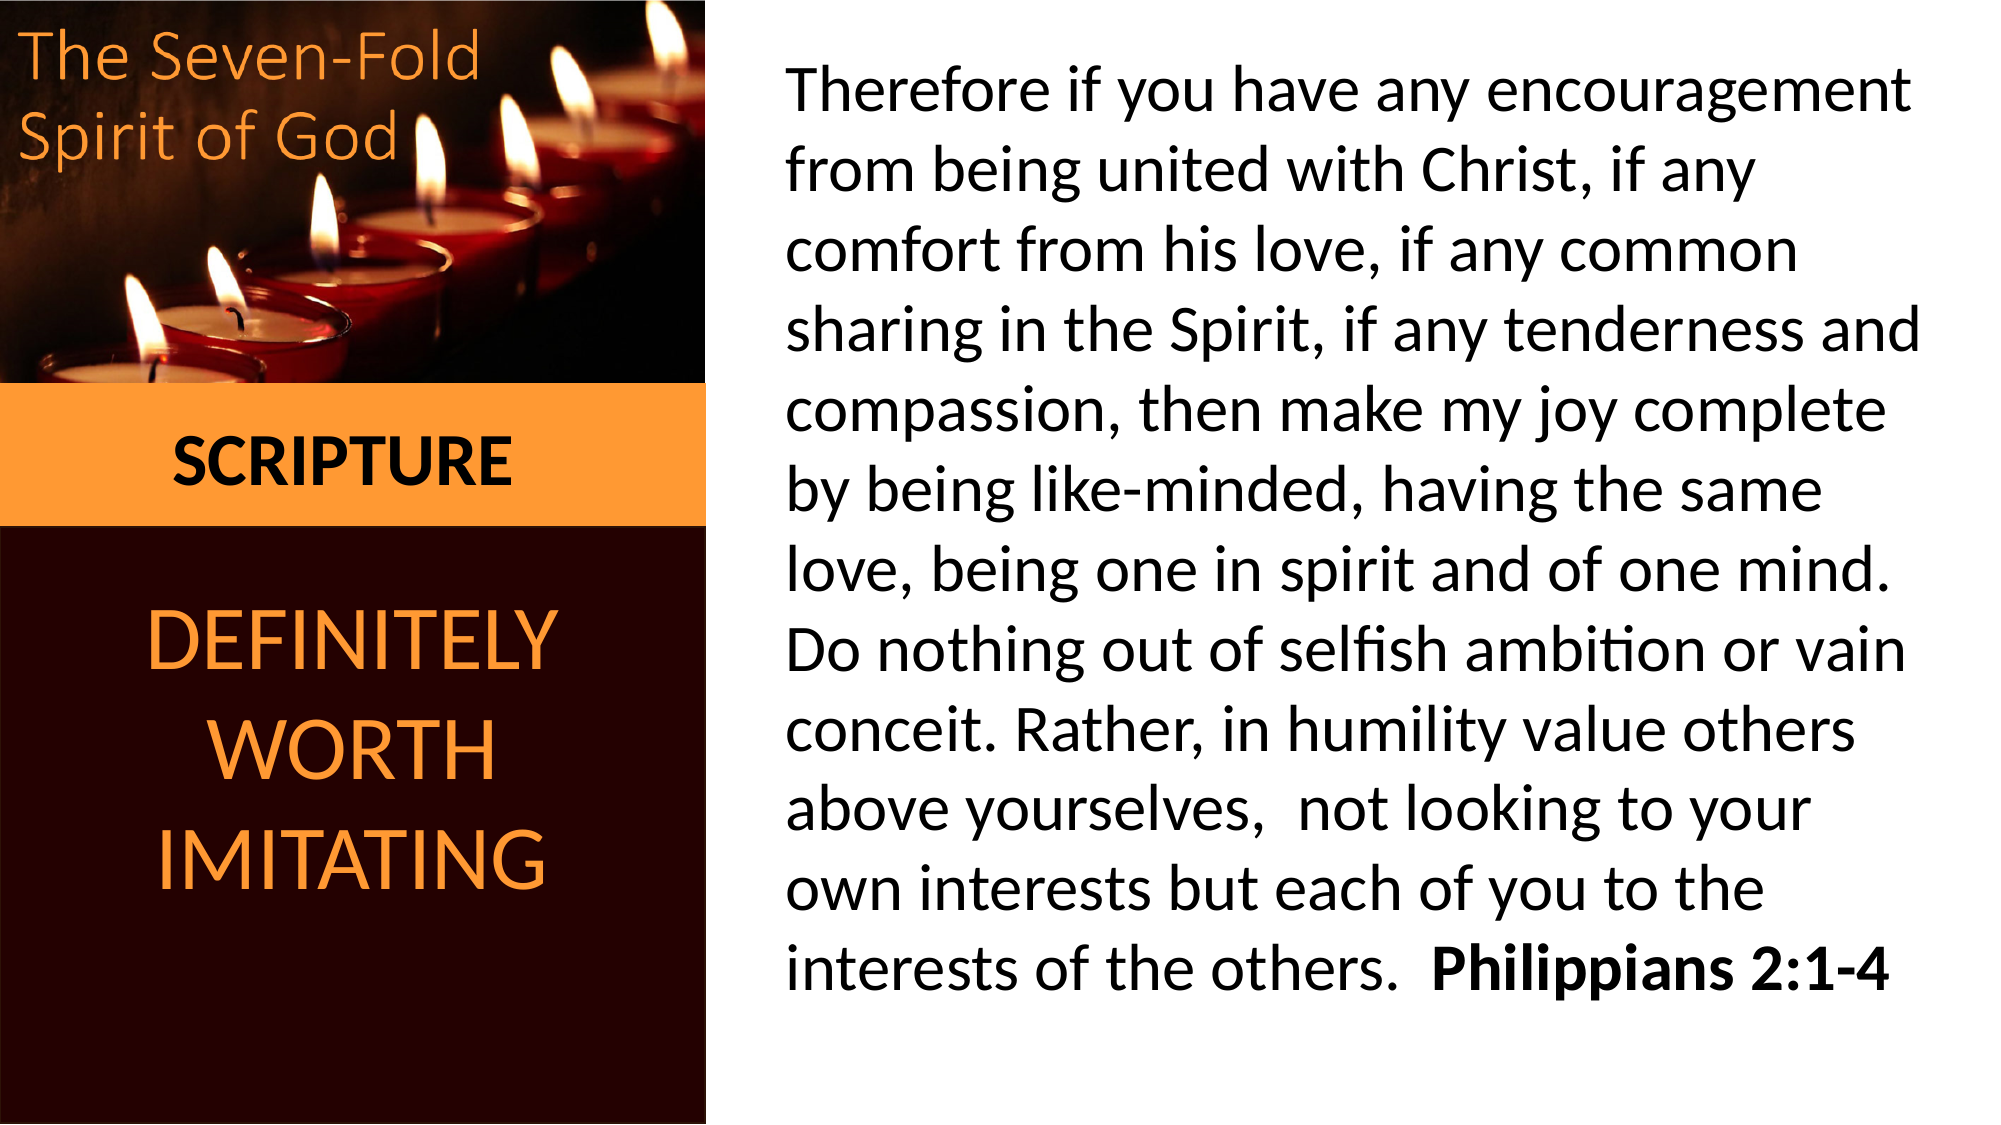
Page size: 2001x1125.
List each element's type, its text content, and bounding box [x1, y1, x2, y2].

picture [0, 0, 705, 383]
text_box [0, 527, 705, 1123]
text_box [0, 383, 705, 527]
text_box Therefore if you have any encouragement from being united with Christ, if any comfort from his love, if any common sharing in the Spirit, if any tenderness and compassion, then make my joy complete by being like-minded, having the same love, being one in spirit and of one mind. Do nothing out of selfish ambition or vain conceit. Rather, in humility value others above yourselves, not looking to your own interests but each of you to the interests of the others. Philippians 2:1-4 [771, 37, 1949, 1012]
